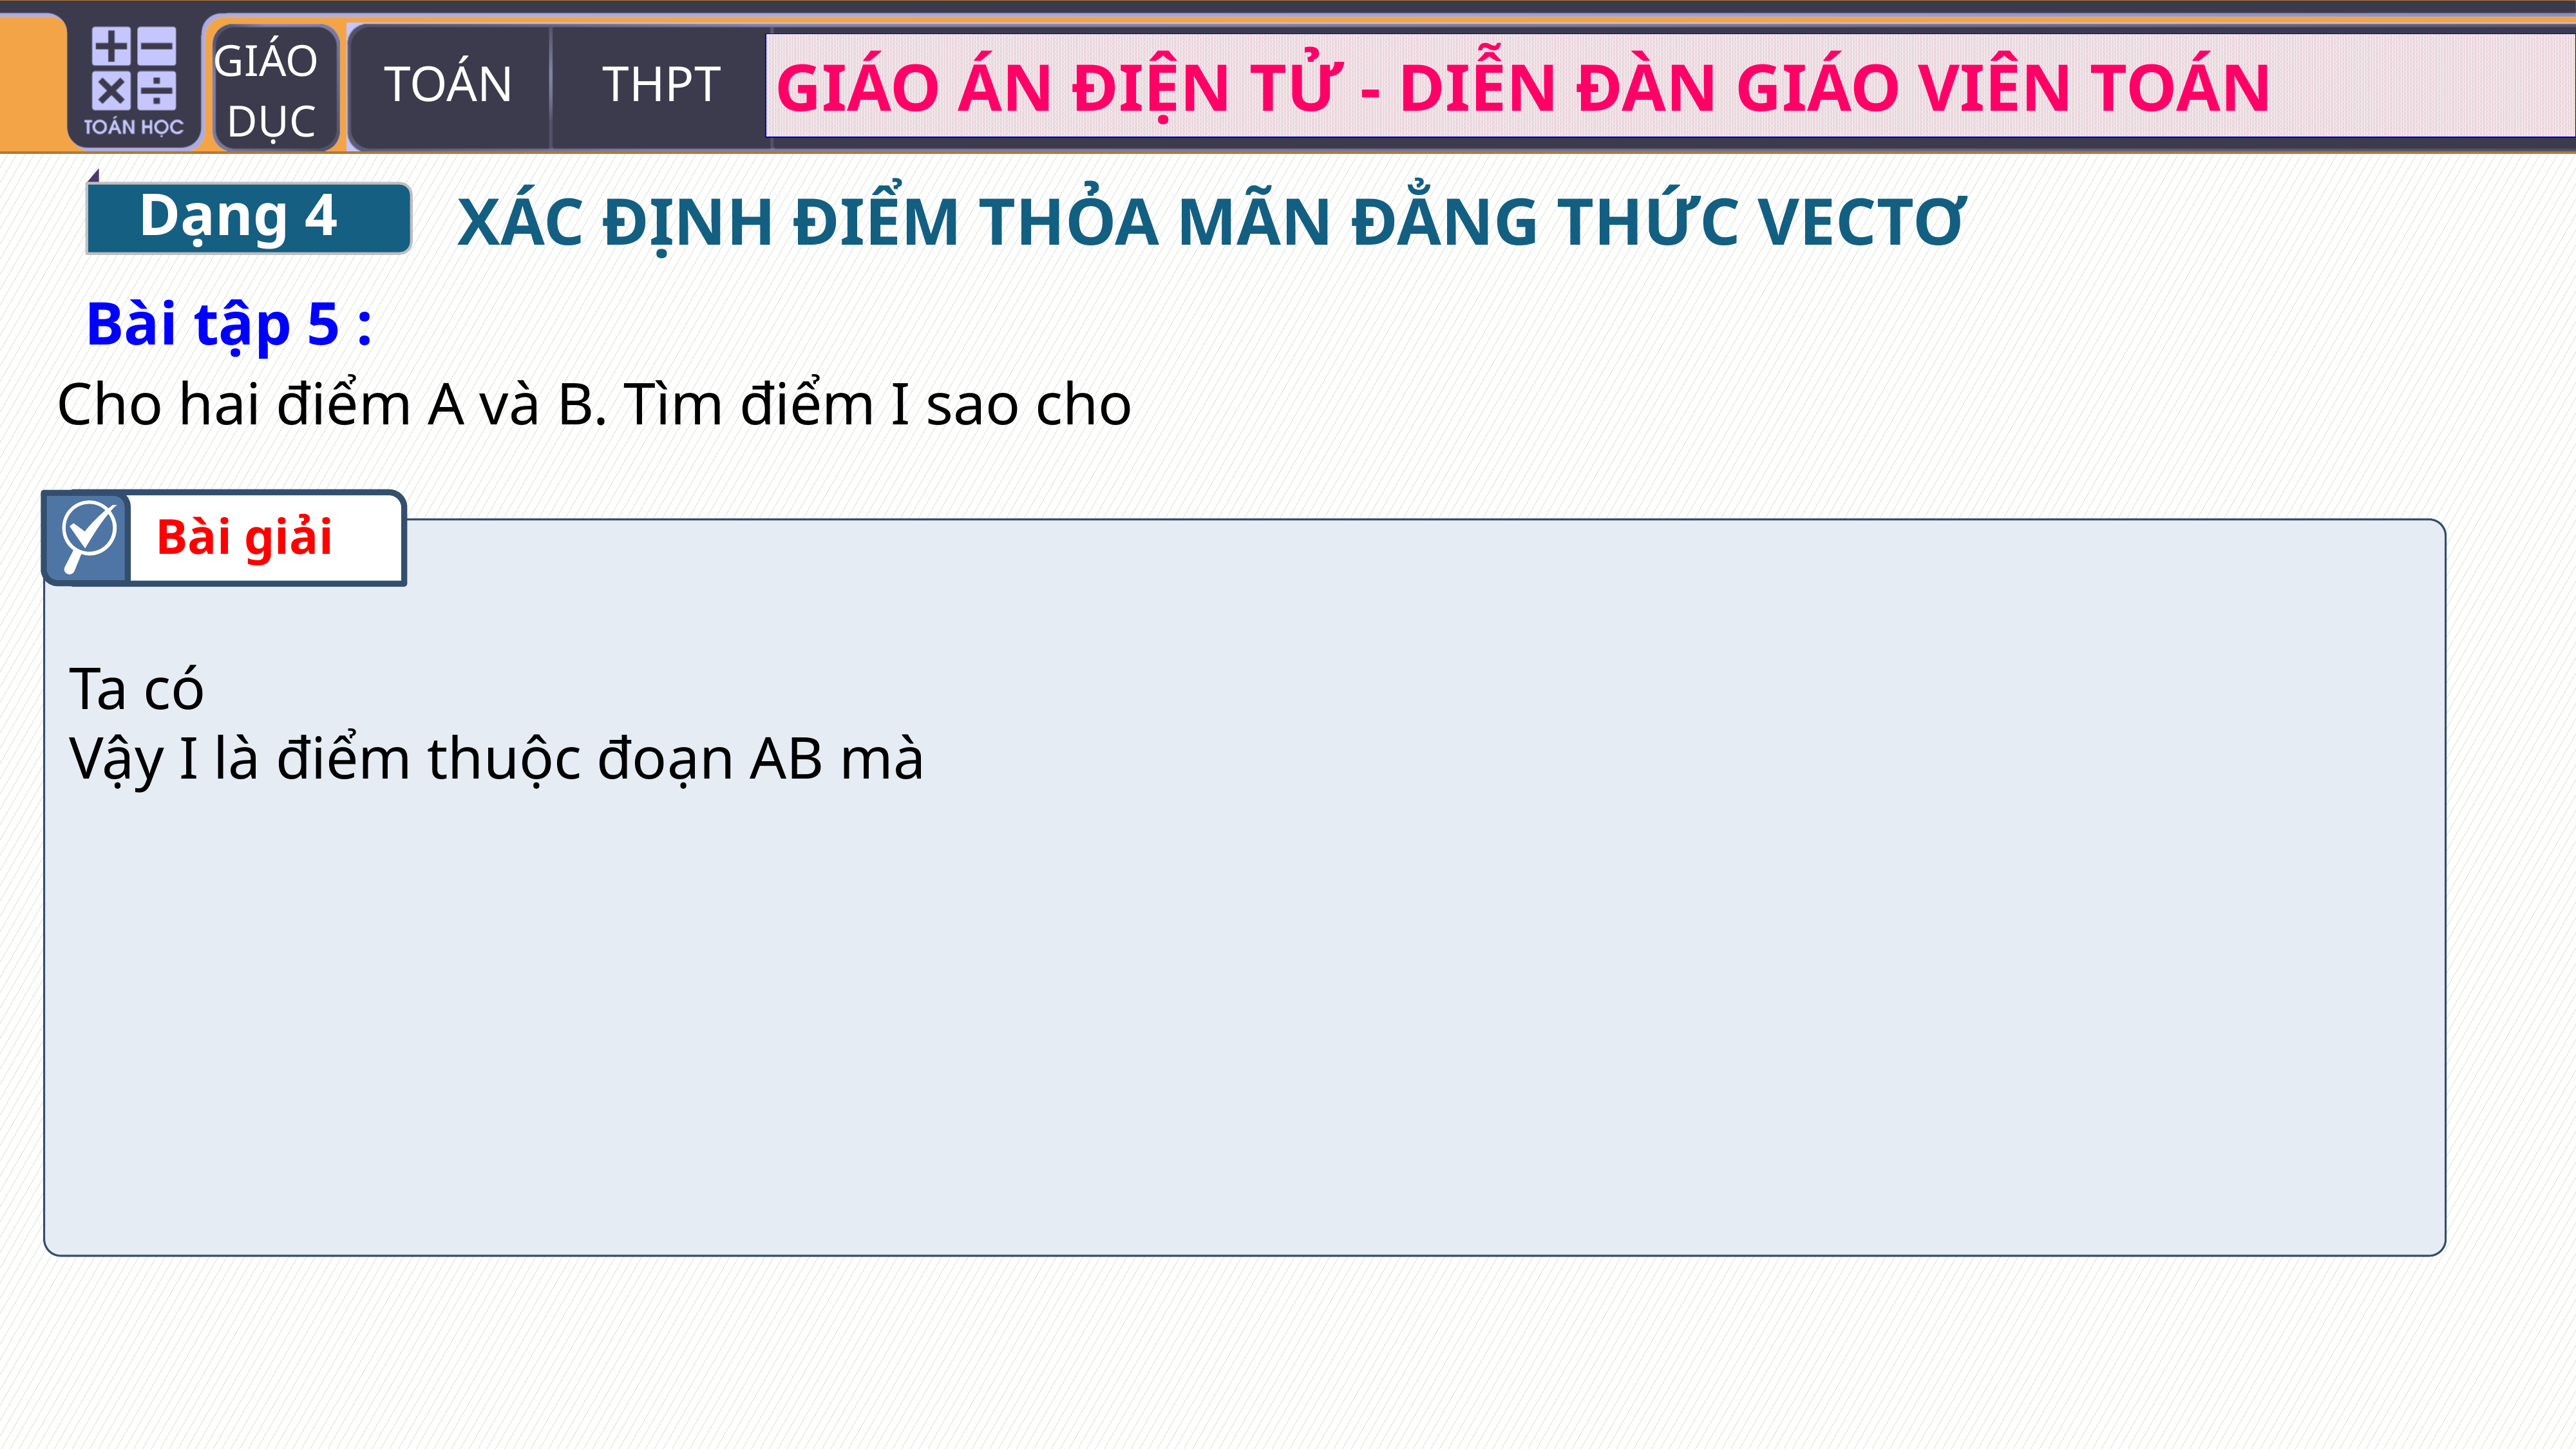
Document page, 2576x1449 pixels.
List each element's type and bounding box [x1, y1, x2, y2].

text_box [43, 492, 2446, 1256]
text_box [62, 168, 2446, 420]
